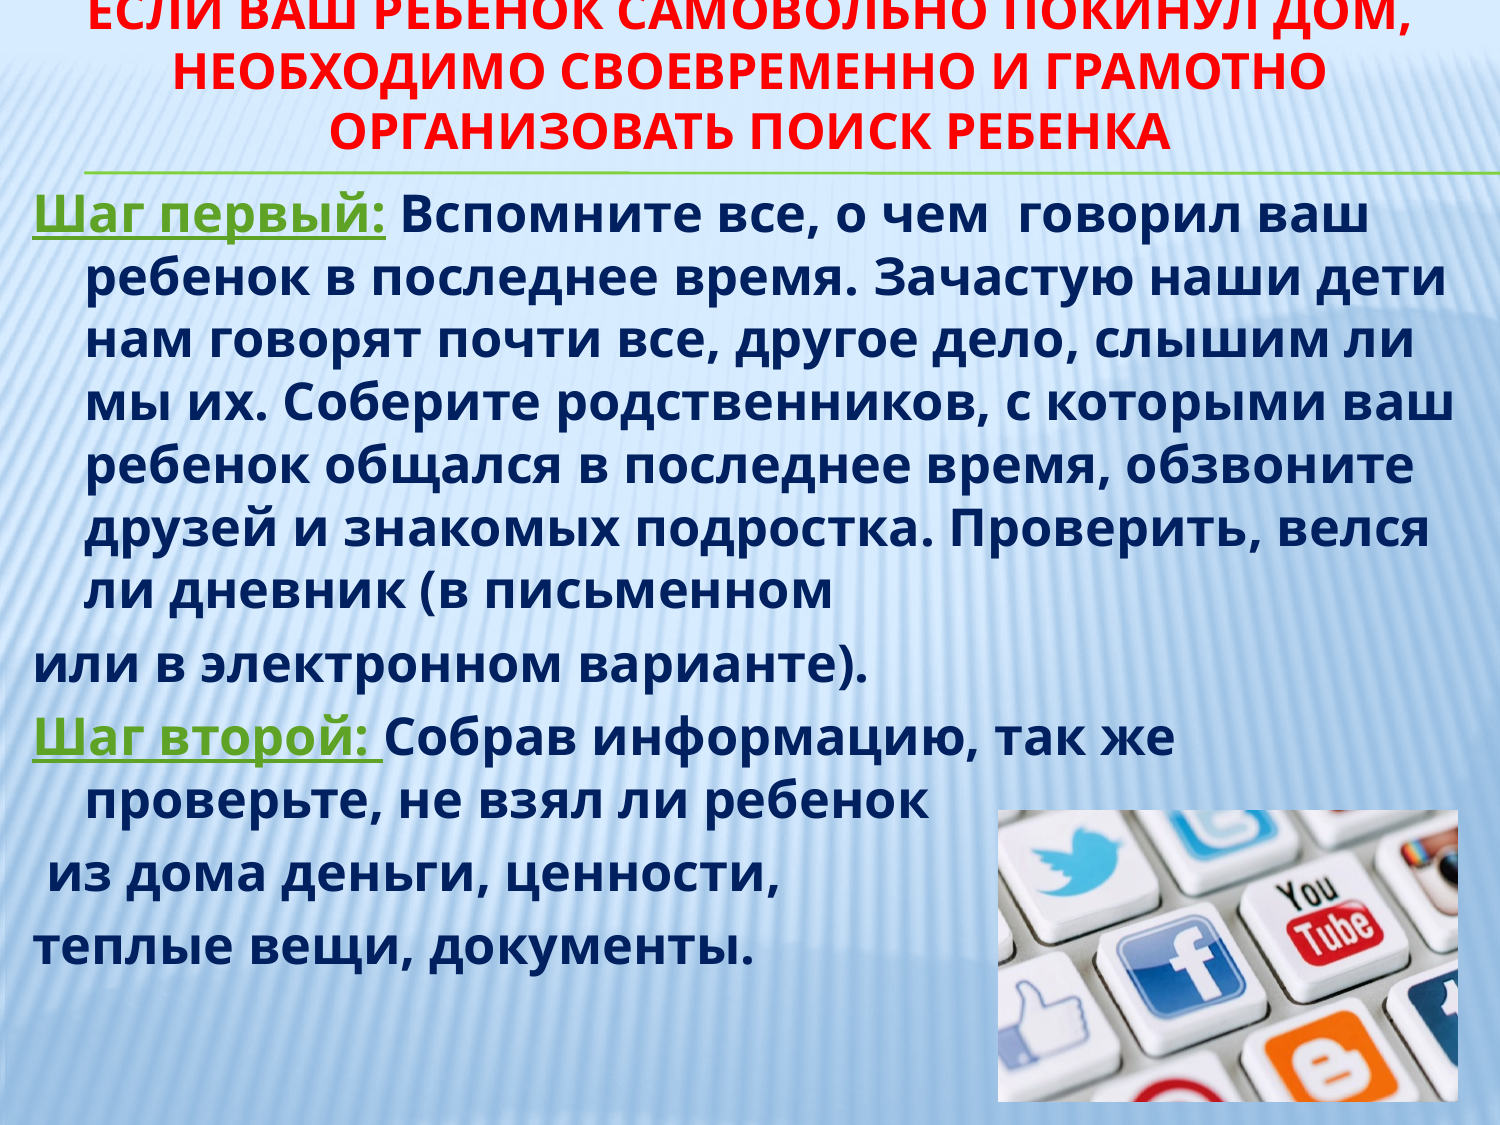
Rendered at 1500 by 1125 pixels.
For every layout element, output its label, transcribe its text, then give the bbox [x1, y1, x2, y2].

list Шаг первый: Вспомните все, о чем говорил ваш ребенок в последнее время. Зачастую наши дети нам говорят почти все, другое дело, слышим ли мы их. Соберите родственников, с которыми ваш ребенок общался в последнее время, обзвоните друзей и знакомых подростка. Проверить, велся ли дневник (в письменном или в электронном варианте). Шаг второй: Собрав информацию, так же проверьте, не взял ли ребенок из дома деньги, ценности, теплые вещи, документы. [17, 172, 1475, 998]
title Если ваш ребенок самовольно покинул дом, необходимо своевременно и грамотно организовать поиск ребенка [0, 30, 1500, 169]
picture [997, 810, 1458, 1102]
